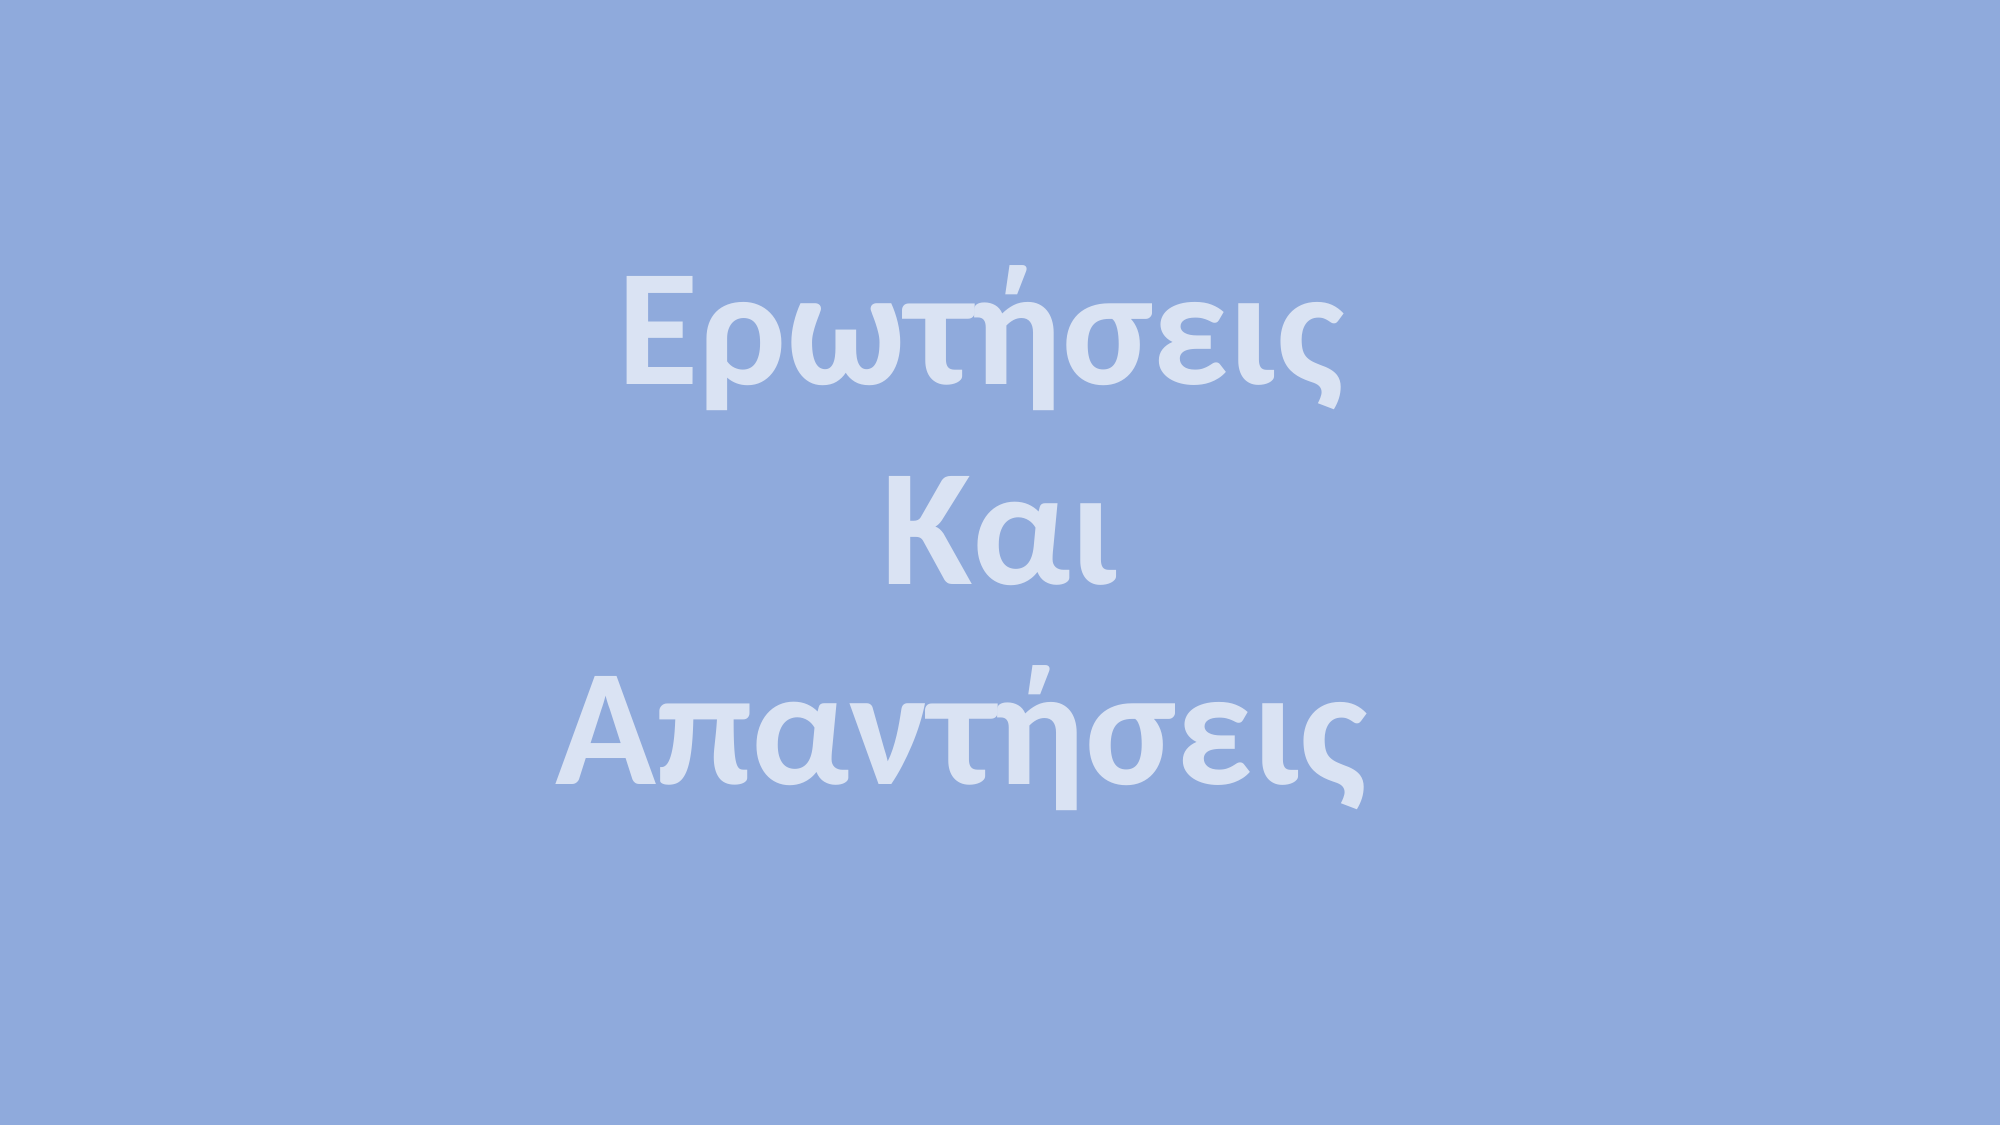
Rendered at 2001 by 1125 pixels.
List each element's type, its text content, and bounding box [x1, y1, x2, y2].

text_box Ερωτήσεις Και Απαντήσεις [388, 210, 1612, 826]
